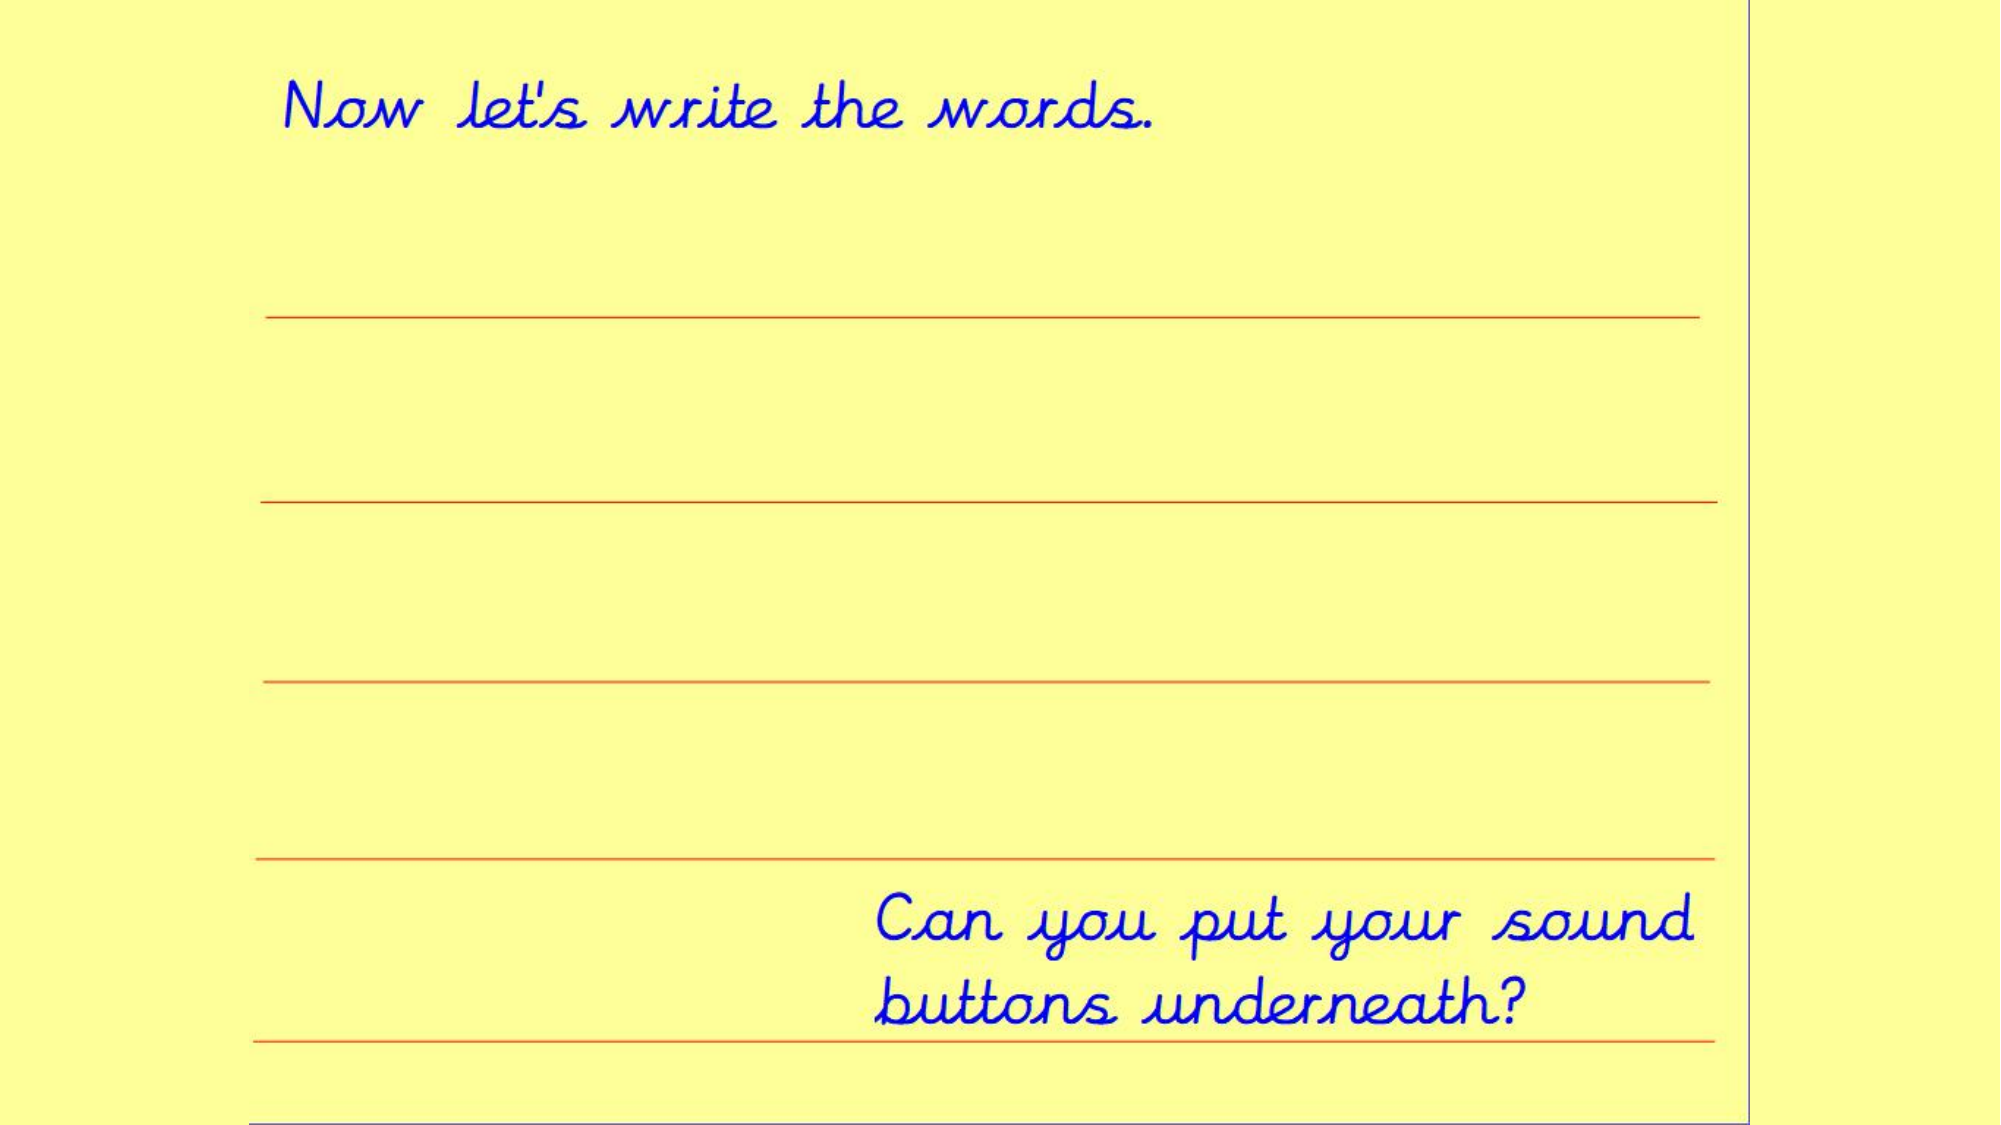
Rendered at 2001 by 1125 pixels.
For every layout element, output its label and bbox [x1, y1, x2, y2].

picture [249, 0, 1750, 1125]
